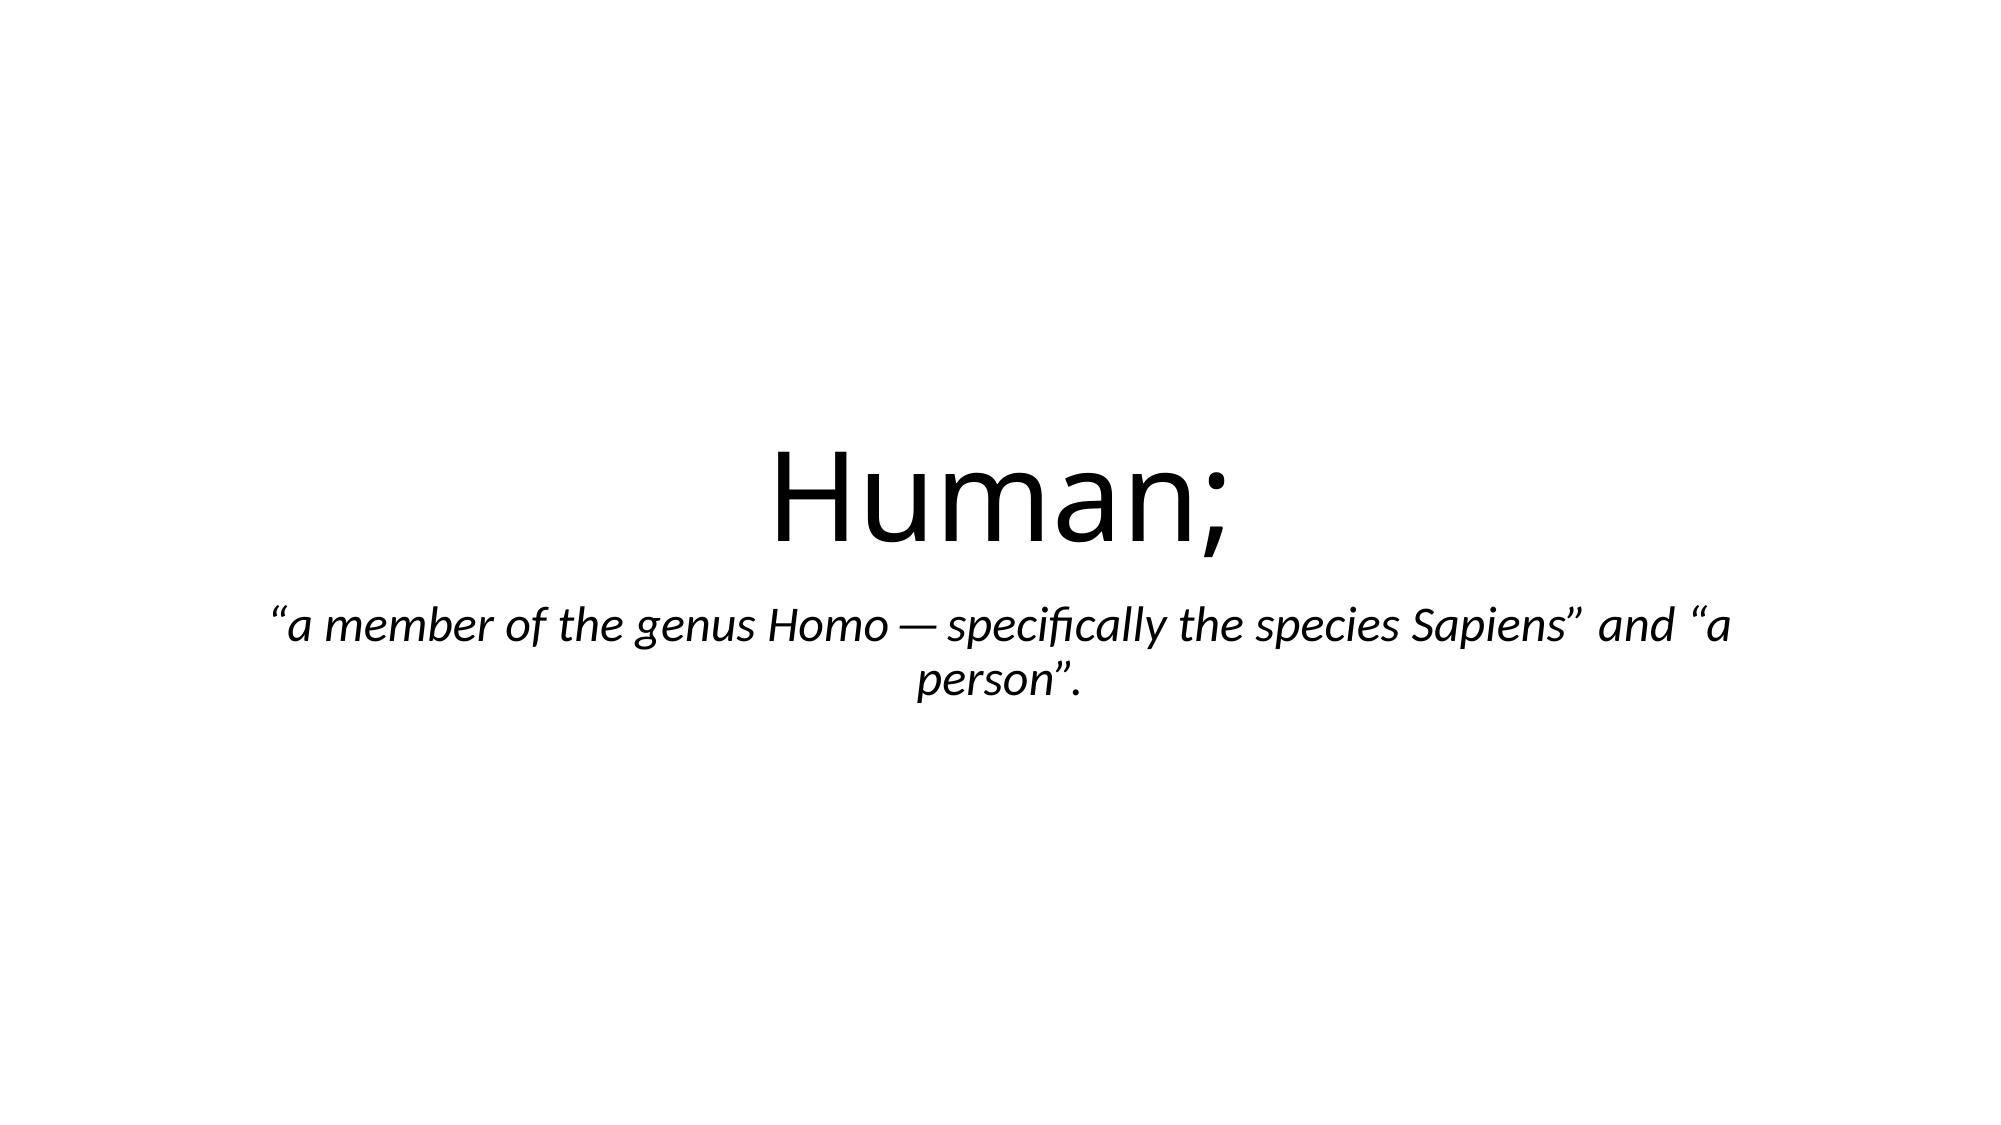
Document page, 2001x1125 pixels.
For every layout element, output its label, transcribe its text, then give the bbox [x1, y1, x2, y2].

title Human; [249, 184, 1750, 576]
subtitle “a member of the genus Homo — specifically the species Sapiens” and “a person”. [249, 590, 1750, 863]
